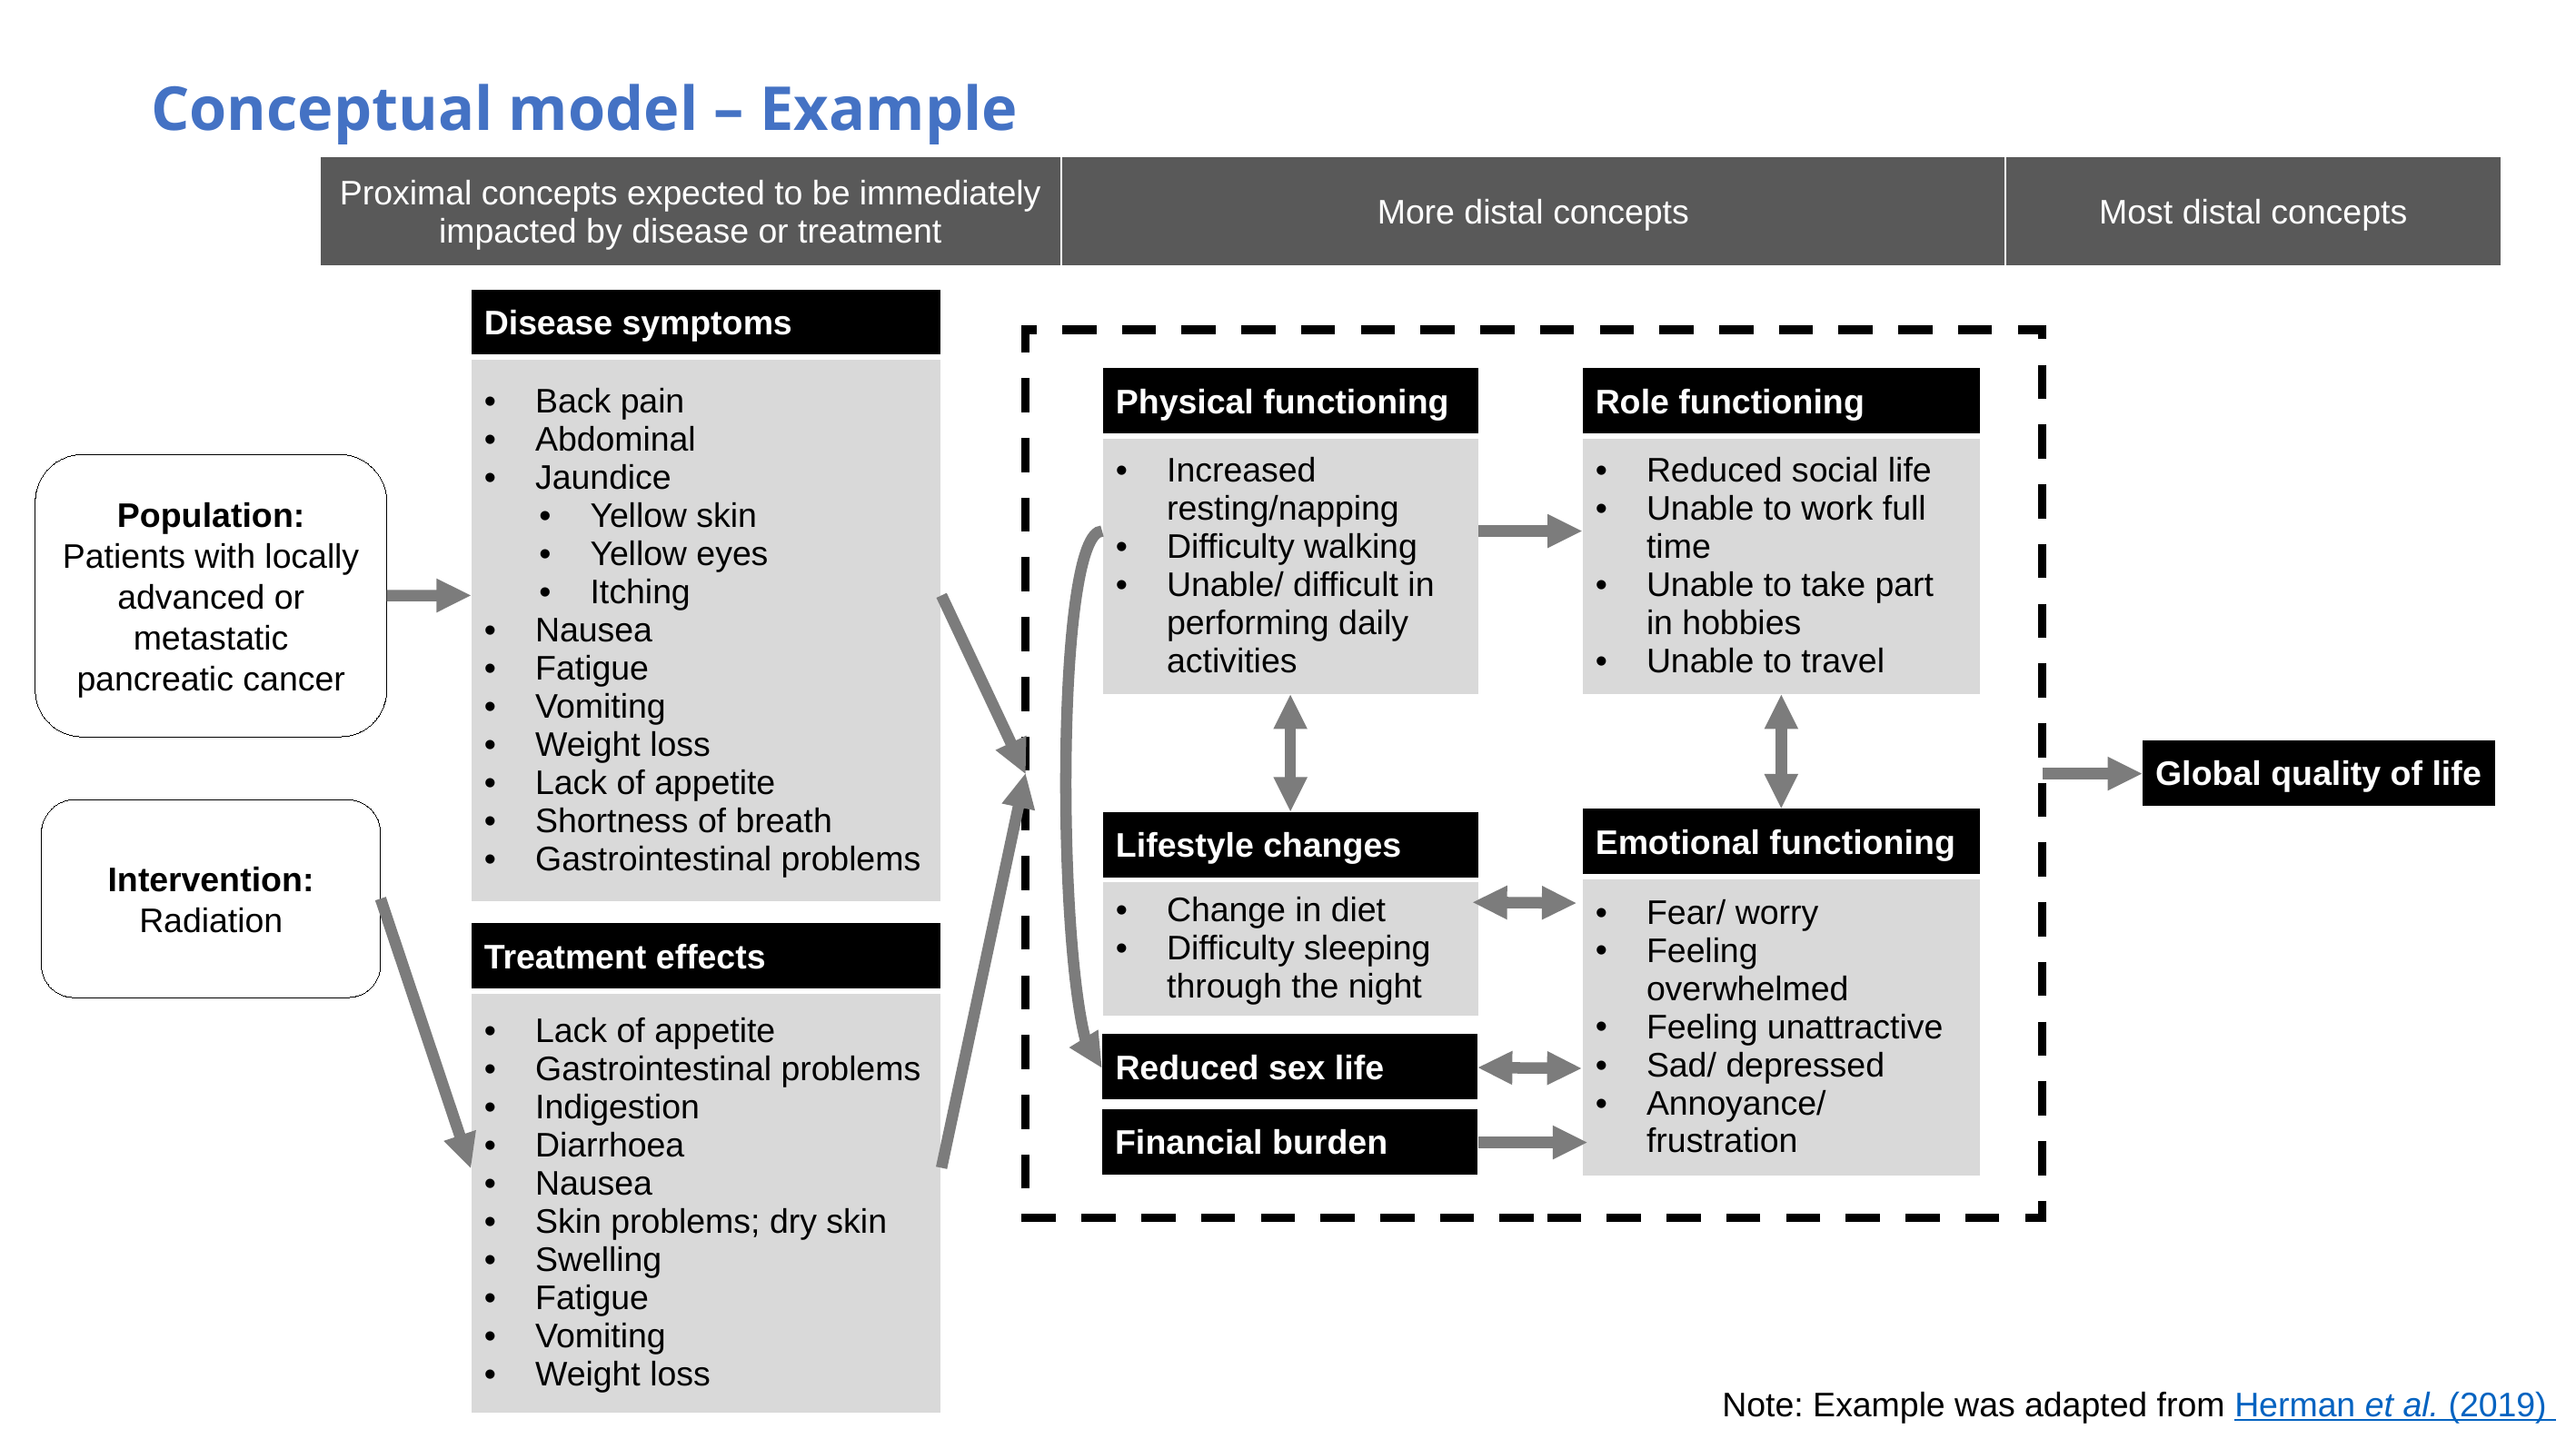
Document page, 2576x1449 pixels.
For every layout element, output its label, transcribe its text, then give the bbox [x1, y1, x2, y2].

table_cell Lack of appetite Gastrointestinal problems Indigestion Diarrhoea Nausea Skin problems; dry skin Swelling Fatigue Vomiting Weight loss [472, 994, 940, 1413]
table_header Disease symptoms [472, 290, 940, 354]
text_box [1025, 329, 2044, 1218]
table_header Global quality of life [2143, 740, 2495, 806]
table_cell Fear/ worry Feeling overwhelmed Feeling unattractive Sad/ depressed Annoyance/ frustration [1583, 879, 1980, 1176]
table_header Lifestyle changes [1103, 812, 1478, 878]
text_box Note: Example was adapted from Herman et al. (2019) [1686, 1375, 2570, 1431]
table_header Financial burden [1102, 1109, 1477, 1175]
table_header Physical functioning [1103, 368, 1478, 433]
title Conceptual model – Example [137, 53, 2320, 152]
table_cell Change in diet Difficulty sleeping through the night [1103, 882, 1478, 1016]
table_cell Reduced social life Unable to work full time Unable to take part in hobbies Unable to travel [1583, 439, 1980, 694]
table_cell Increased resting/napping Difficulty walking Unable/ difficult in performing daily activities [1103, 439, 1478, 694]
text_box Population: Patients with locally advanced or metastatic pancreatic cancer [35, 454, 387, 738]
table_header More distal concepts [1062, 157, 2004, 265]
table_cell Back pain Abdominal Jaundice Yellow skin Yellow eyes Itching Nausea Fatigue Vomiting Weight loss Lack of appetite Shortness of breath Gastrointestinal problems [472, 360, 940, 901]
table_header Proximal concepts expected to be immediately impacted by disease or treatment [321, 157, 1060, 265]
table_header Treatment effects [472, 923, 940, 988]
table_header Emotional functioning [1583, 809, 1980, 874]
text_box Intervention: Radiation [41, 799, 381, 998]
table_header Reduced sex life [1102, 1034, 1477, 1099]
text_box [941, 595, 1026, 773]
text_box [380, 898, 471, 1168]
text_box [941, 773, 1026, 1168]
table_header Role functioning [1583, 368, 1980, 433]
table_header Most distal concepts [2006, 157, 2501, 265]
